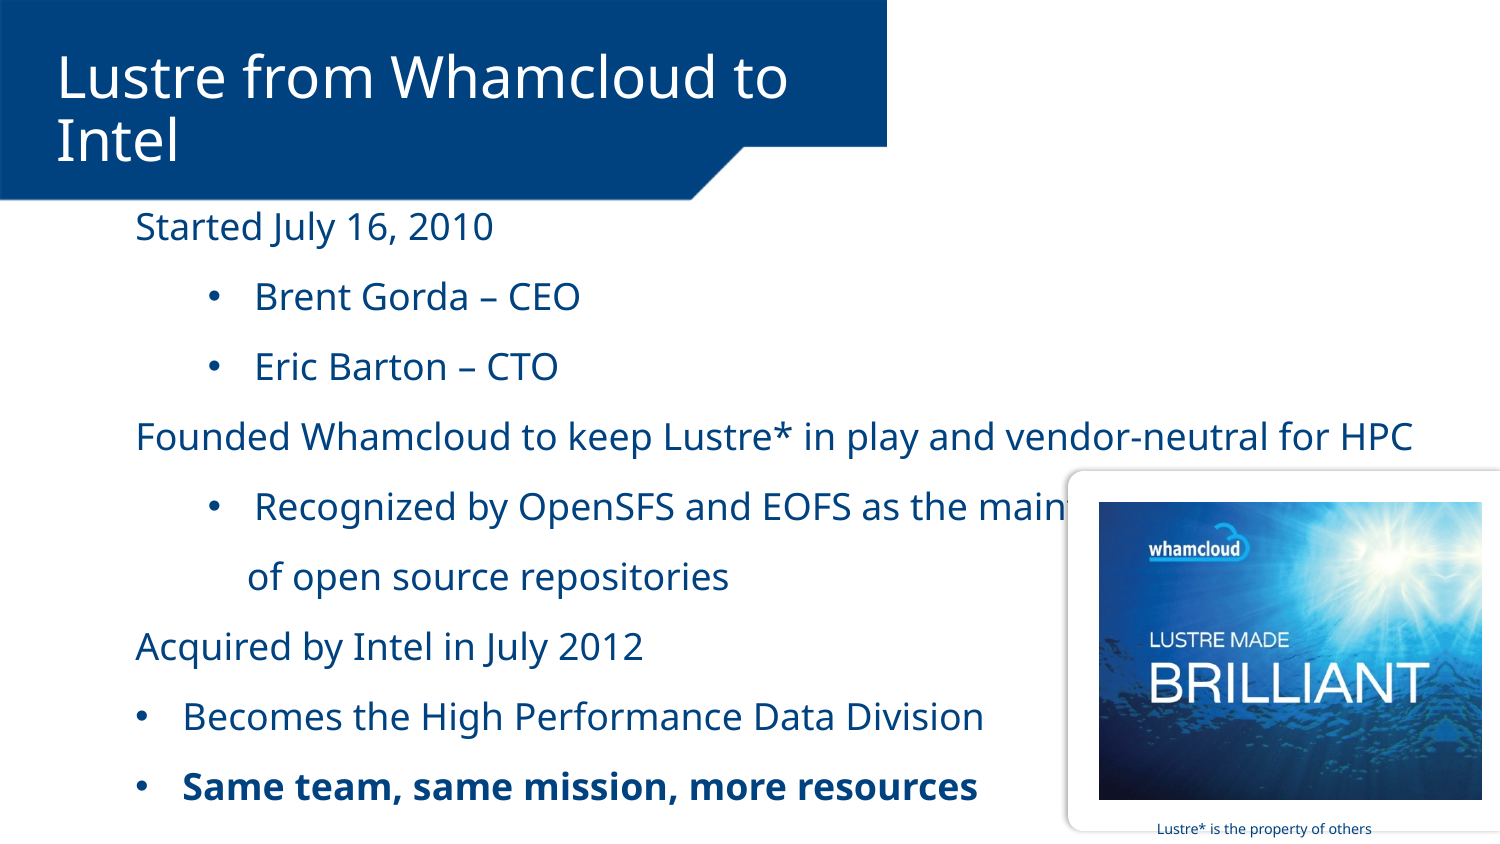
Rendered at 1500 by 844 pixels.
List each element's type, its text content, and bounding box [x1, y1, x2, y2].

text_box [472, 281, 1418, 343]
text_box Started July 16, 2010 Brent Gorda – CEO Eric Barton – CTO Founded Whamcloud to keep Lustre* in play and vendor-neutral for HPC Recognized by OpenSFS and EOFS as the maintainer of open source repositories Acquired by Intel in July 2012 Becomes the High Performance Data Division Same team, same mission, more resources [120, 195, 1500, 844]
picture [0, 0, 887, 219]
title Lustre from Whamcloud to Intel [41, 40, 910, 182]
picture [1098, 502, 1483, 801]
text_box Lustre* is the property of others [1143, 814, 1386, 844]
